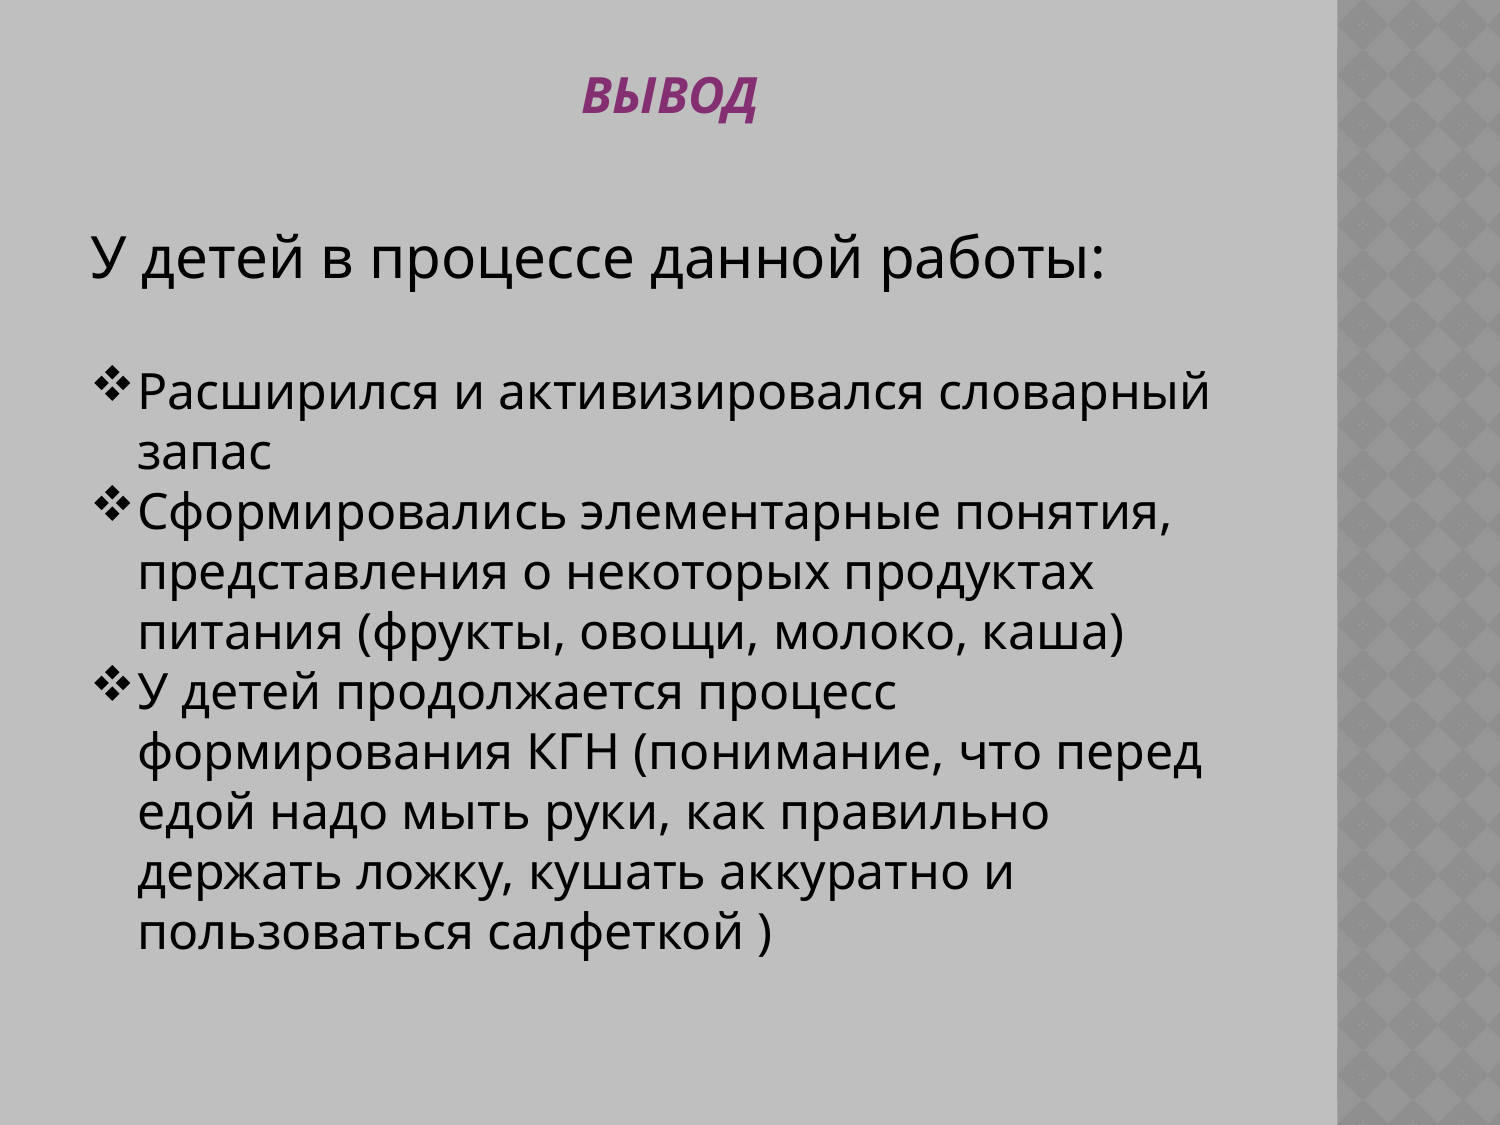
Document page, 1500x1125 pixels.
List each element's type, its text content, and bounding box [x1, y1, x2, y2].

text_box У детей в процессе данной работы: Расширился и активизировался словарный запас Сформировались элементарные понятия, представления о некоторых продуктах питания (фрукты, овощи, молоко, каша) У детей продолжается процесс формирования КГН (понимание, что перед едой надо мыть руки, как правильно держать ложку, кушать аккуратно и пользоваться салфеткой ) [75, 212, 1269, 968]
title вывод [76, 42, 1265, 124]
